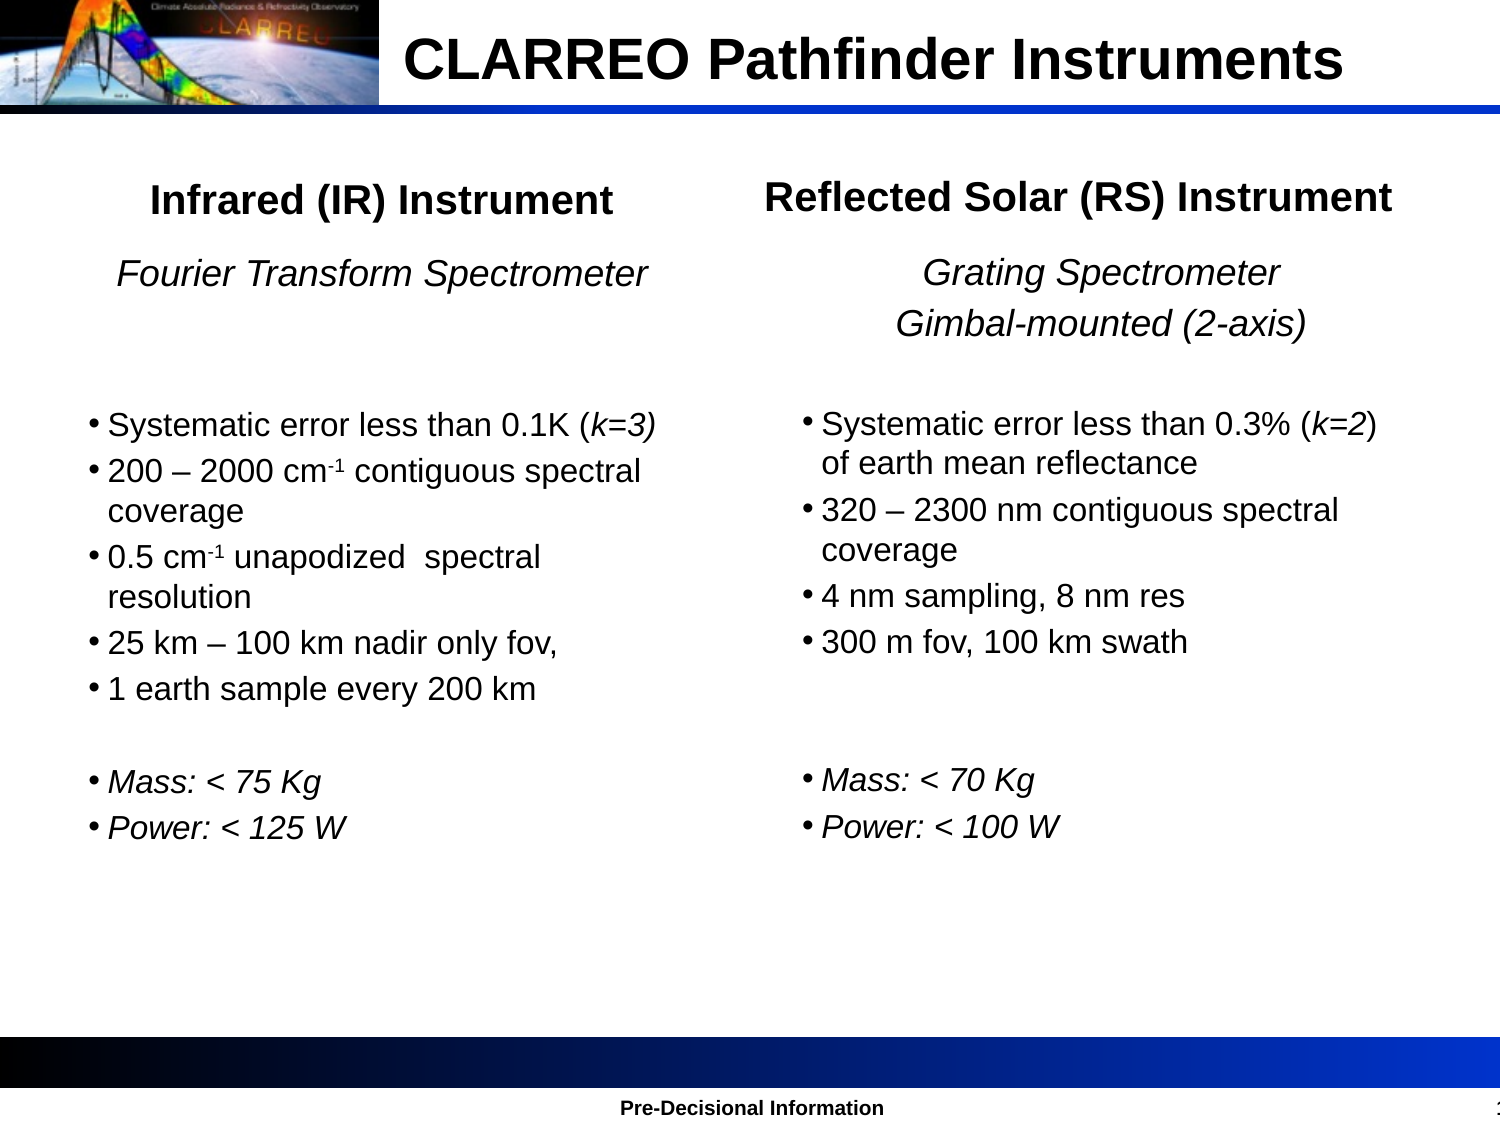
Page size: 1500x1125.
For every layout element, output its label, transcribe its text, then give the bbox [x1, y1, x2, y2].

title CLARREO Pathfinder Instruments [124, 0, 1500, 113]
picture [0, 0, 124, 106]
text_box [52, 161, 1438, 863]
